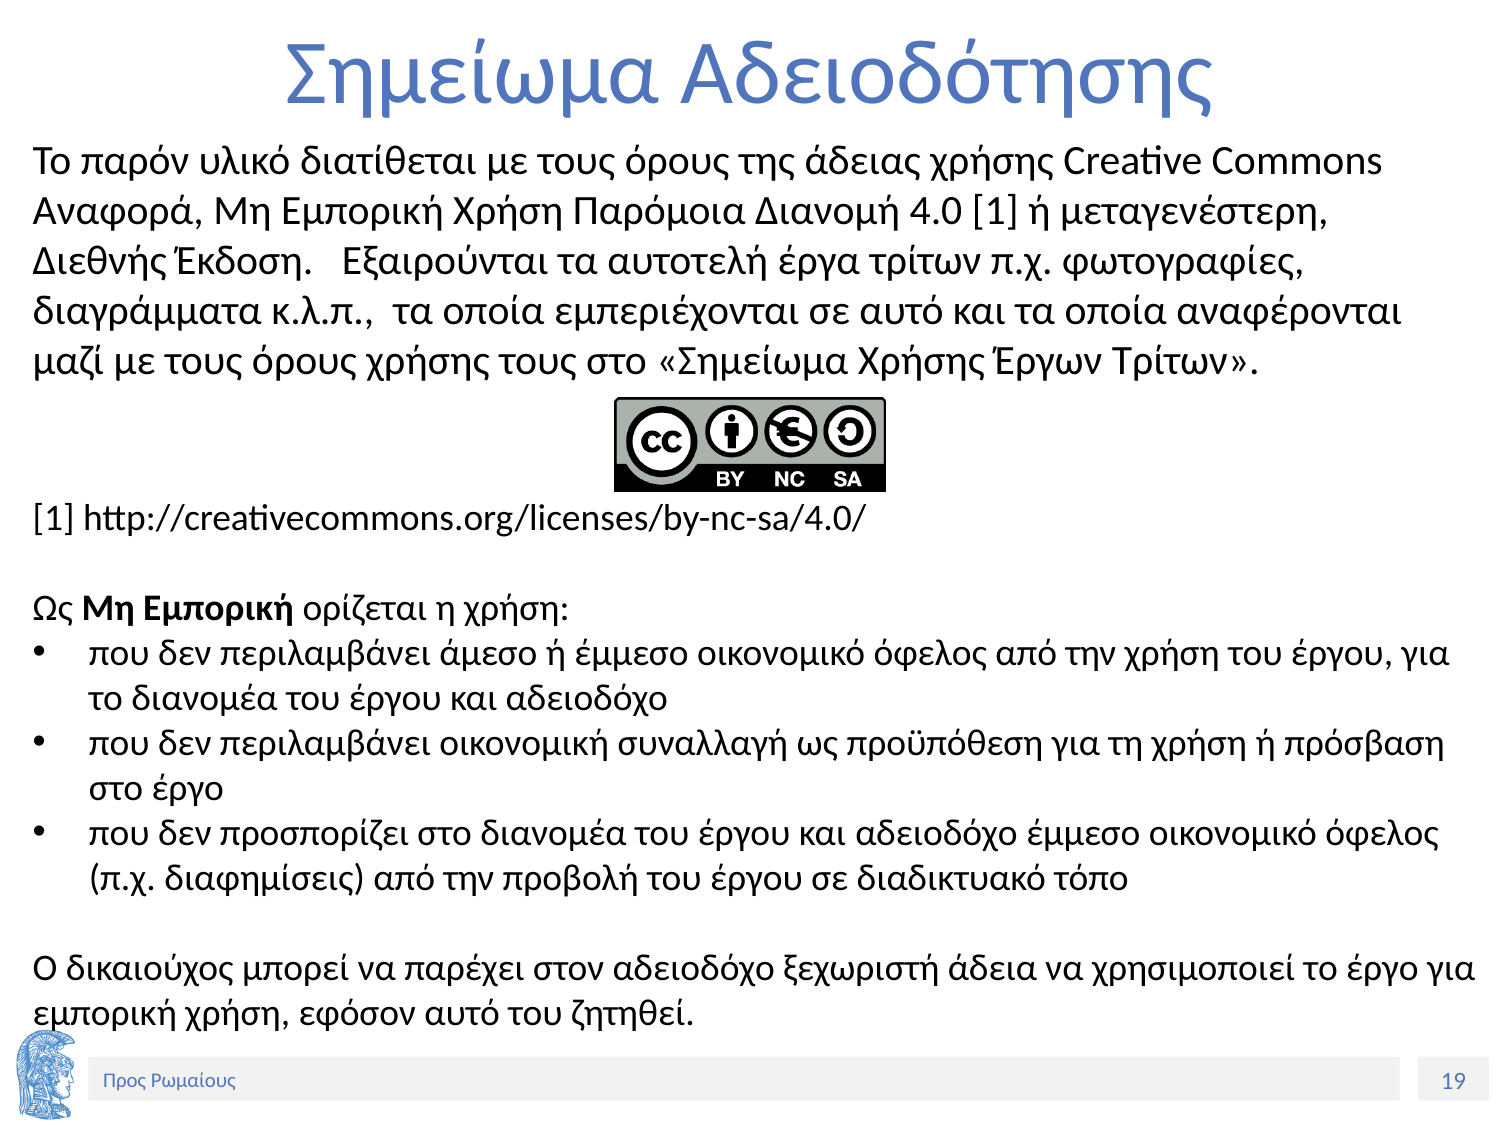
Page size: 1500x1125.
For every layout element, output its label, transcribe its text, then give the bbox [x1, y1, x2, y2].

title Σημείωμα Αδειοδότησης [75, 0, 1425, 125]
picture [9, 1026, 81, 1120]
text_box [1] http://creativecommons.org/licenses/by-nc-sa/4.0/ Ως Μη Εμπορική ορίζεται η χρήση: που δεν περιλαμβάνει άμεσο ή έμμεσο οικονομικό όφελος από την χρήση του έργου, για το διανομέα του έργου και αδειοδόχο που δεν περιλαμβάνει οικονομική συναλλαγή ως προϋπόθεση για τη χρήση ή πρόσβαση στο έργο που δεν προσπορίζει στο διανομέα του έργου και αδειοδόχο έμμεσο οικονομικό όφελος (π.χ. διαφημίσεις) από την προβολή του έργου σε διαδικτυακό τόπο Ο δικαιούχος μπορεί να παρέχει στον αδειοδόχο ξεχωριστή άδεια να χρησιμοποιεί το έργο για εμπορική χρήση, εφόσον αυτό του ζητηθεί. [17, 479, 1500, 1047]
list Το παρόν υλικό διατίθεται με τους όρους της άδειας χρήσης Creative Commons Αναφορά, Μη Εμπορική Χρήση Παρόμοια Διανομή 4.0 [1] ή μεταγενέστερη, Διεθνής Έκδοση. Εξαιρούνται τα αυτοτελή έργα τρίτων π.χ. φωτογραφίες, διαγράμματα κ.λ.π., τα οποία εμπεριέχονται σε αυτό και τα οποία αναφέρονται μαζί με τους όρους χρήσης τους στο «Σημείωμα Χρήσης Έργων Τρίτων». [17, 125, 1483, 362]
picture [614, 396, 886, 492]
